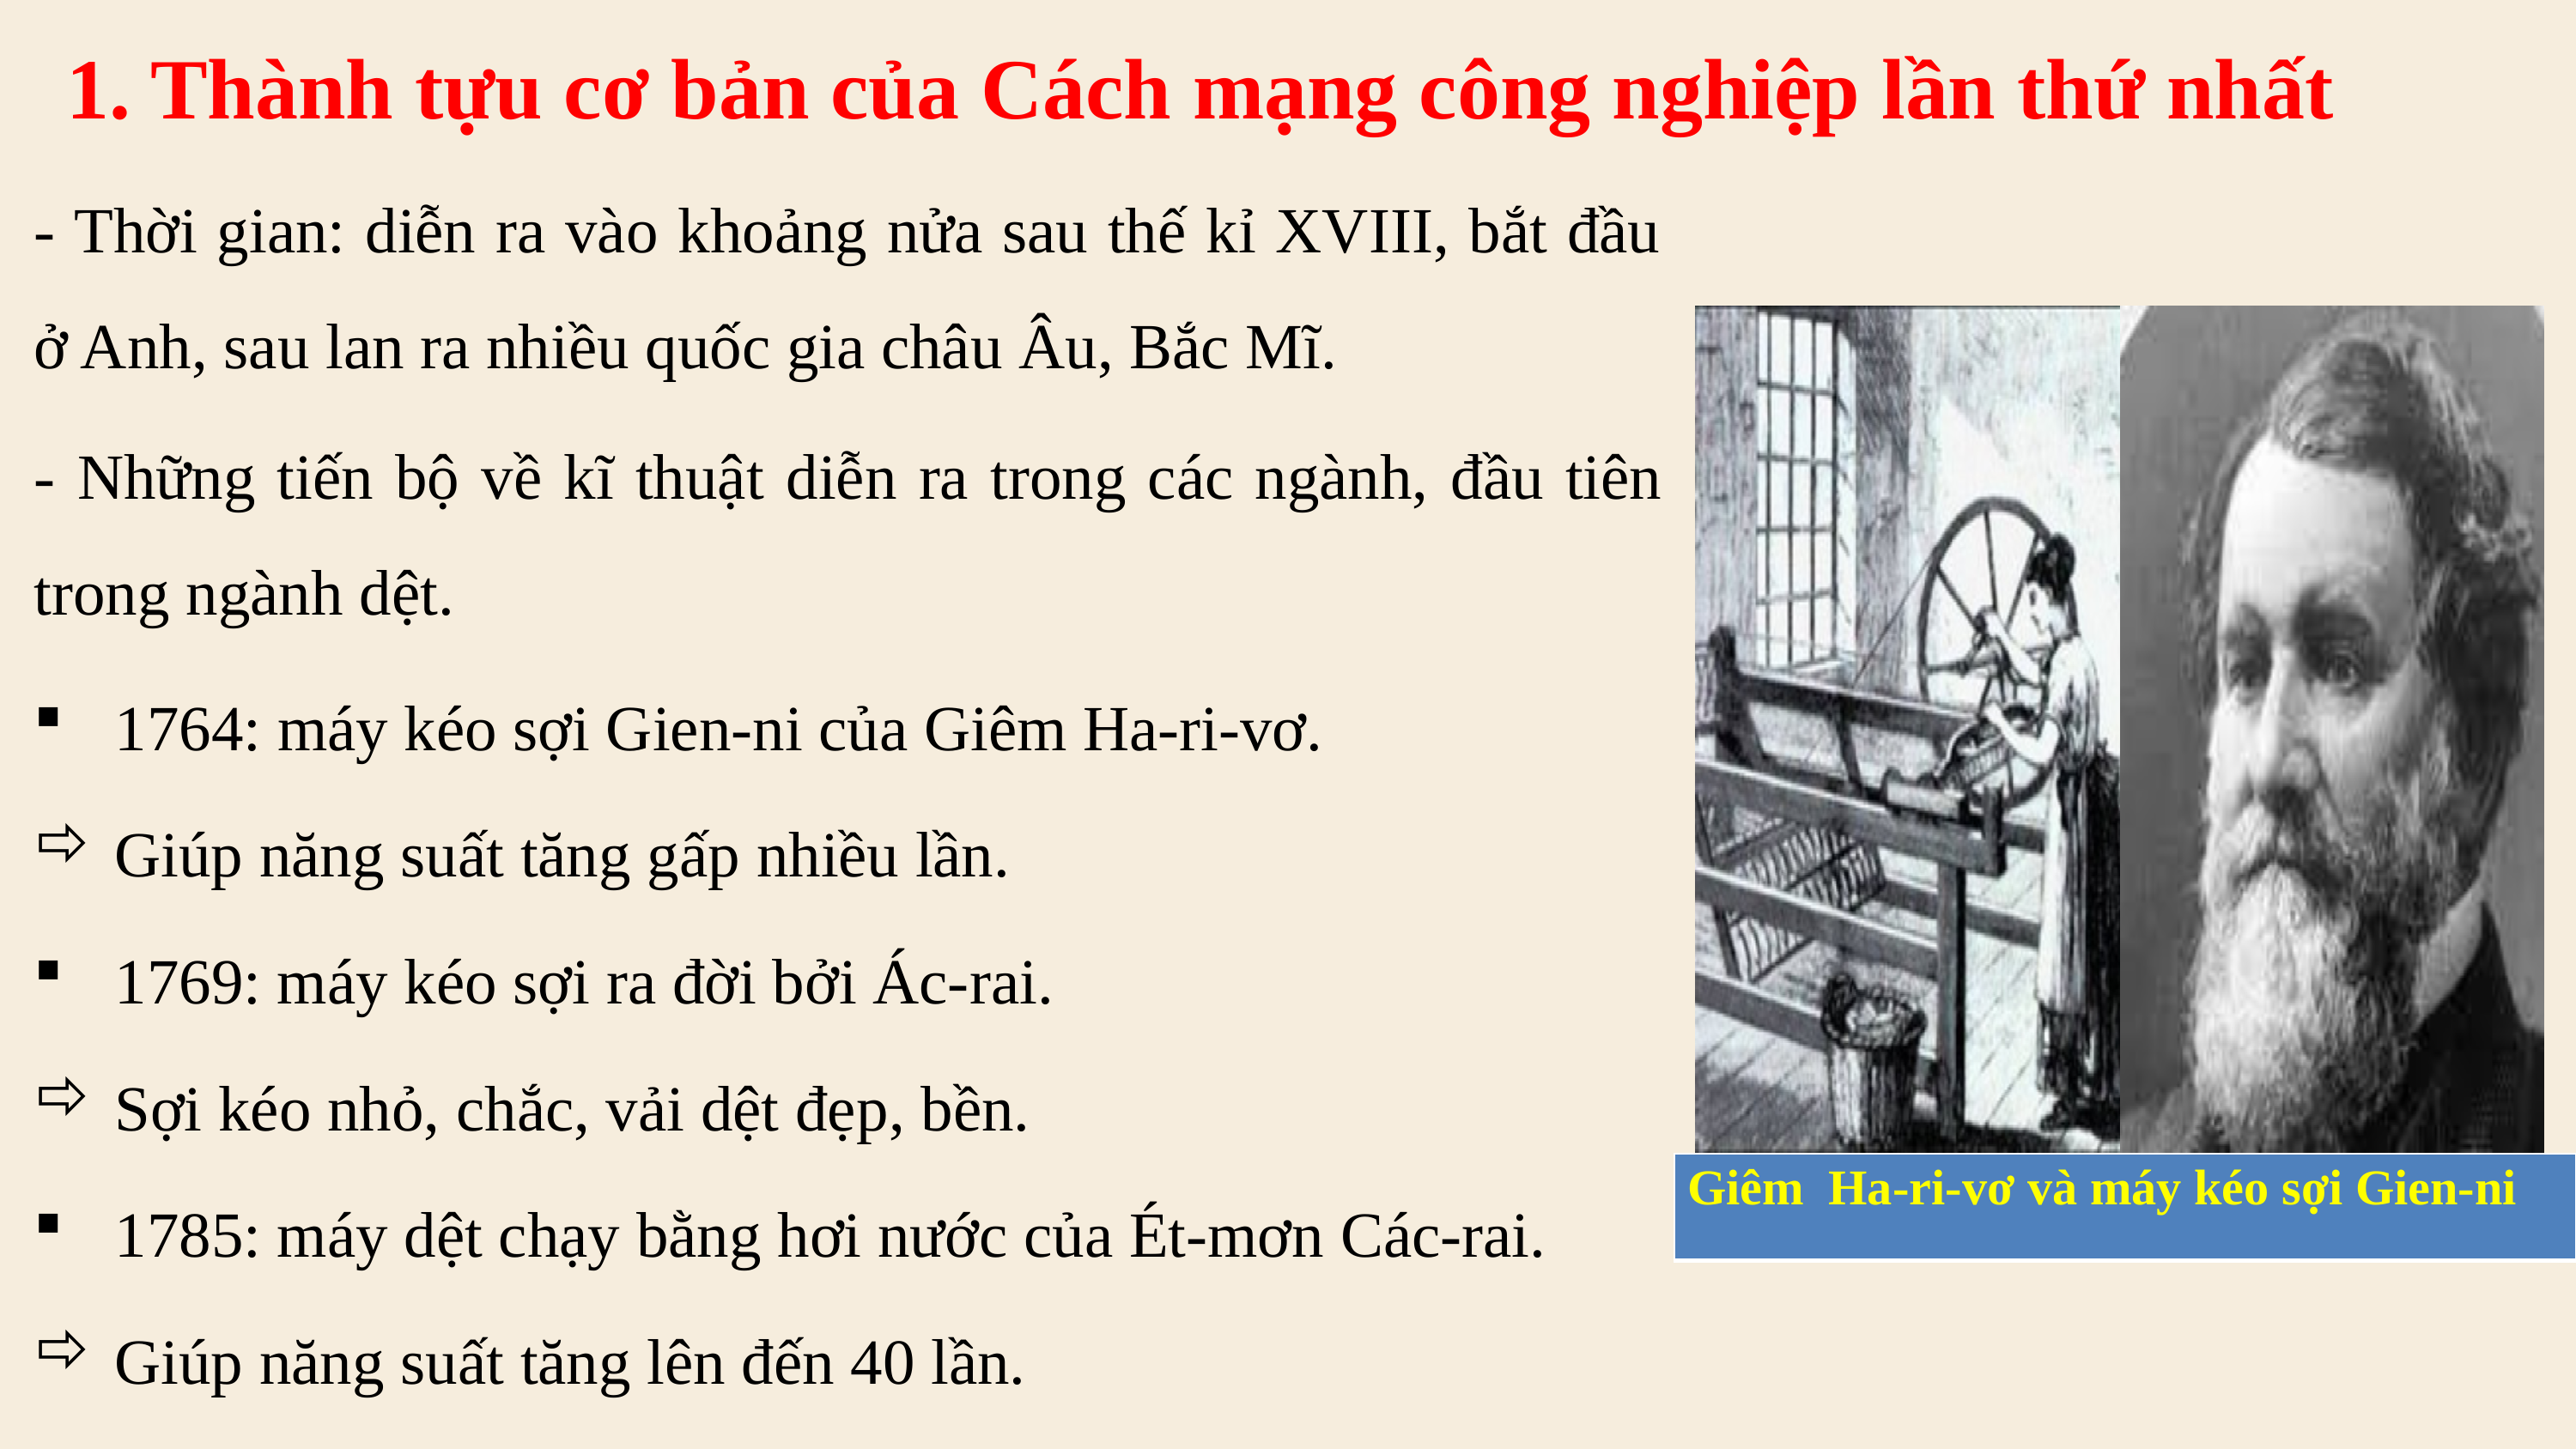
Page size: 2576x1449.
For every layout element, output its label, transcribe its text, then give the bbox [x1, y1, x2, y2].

text_box 1. Thành tựu cơ bản của Cách mạng công nghiệp lần thứ nhất [53, 27, 2447, 142]
picture [1695, 305, 2544, 1154]
table_header Giêm Ha-ri-vơ và máy kéo sợi Gien-ni [1675, 1155, 2575, 1258]
text_box - Thời gian: diễn ra vào khoảng nửa sau thế kỉ XVIII, bắt đầu ở Anh, sau lan ra nhiều quốc gia châu Âu, Bắc Mĩ. - Những tiến bộ về kĩ thuật diễn ra trong các ngành, đầu tiên trong ngành dệt. 1764: máy kéo sợi Gien-ni của Giêm Ha-ri-vơ. Giúp năng suất tăng gấp nhiều lần. 1769: máy kéo sợi ra đời bởi Ác-rai. Sợi kéo nhỏ, chắc, vải dệt đẹp, bền. 1785: máy dệt chạy bằng hơi nước của Ét-mơn Các-rai. Giúp năng suất tăng lên đến 40 lần. [21, 143, 1674, 1404]
